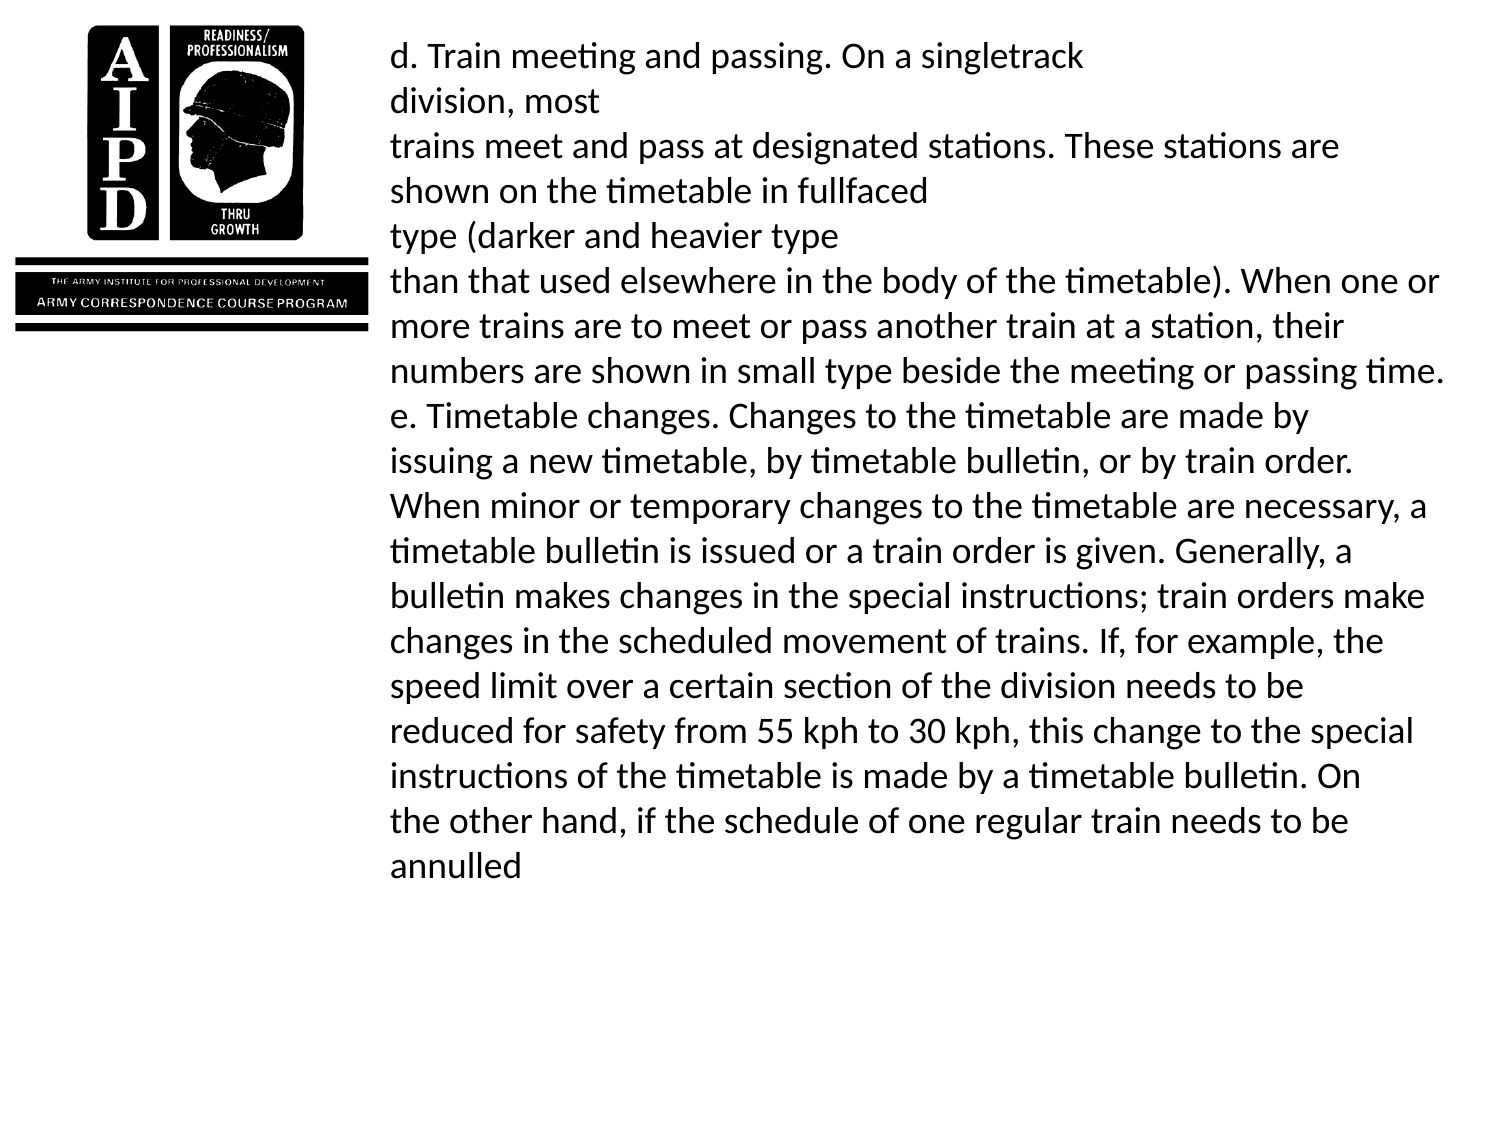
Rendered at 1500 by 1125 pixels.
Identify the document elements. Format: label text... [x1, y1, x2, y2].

text_box d. Train meeting and passing. On a singletrack division, most trains meet and pass at designated stations. These stations are shown on the timetable in fullfaced type (darker and heavier type than that used elsewhere in the body of the timetable). When one or more trains are to meet or pass another train at a station, their numbers are shown in small type beside the meeting or passing time. e. Timetable changes. Changes to the timetable are made by issuing a new timetable, by timetable bulletin, or by train order. When minor or temporary changes to the timetable are necessary, a timetable bulletin is issued or a train order is given. Generally, a bulletin makes changes in the special instructions; train orders make changes in the scheduled movement of trains. If, for example, the speed limit over a certain section of the division needs to be reduced for safety from 55 kph to 30 kph, this change to the special instructions of the timetable is made by a timetable bulletin. On the other hand, if the schedule of one regular train needs to be annulled [375, 23, 1463, 893]
picture [12, 22, 370, 333]
